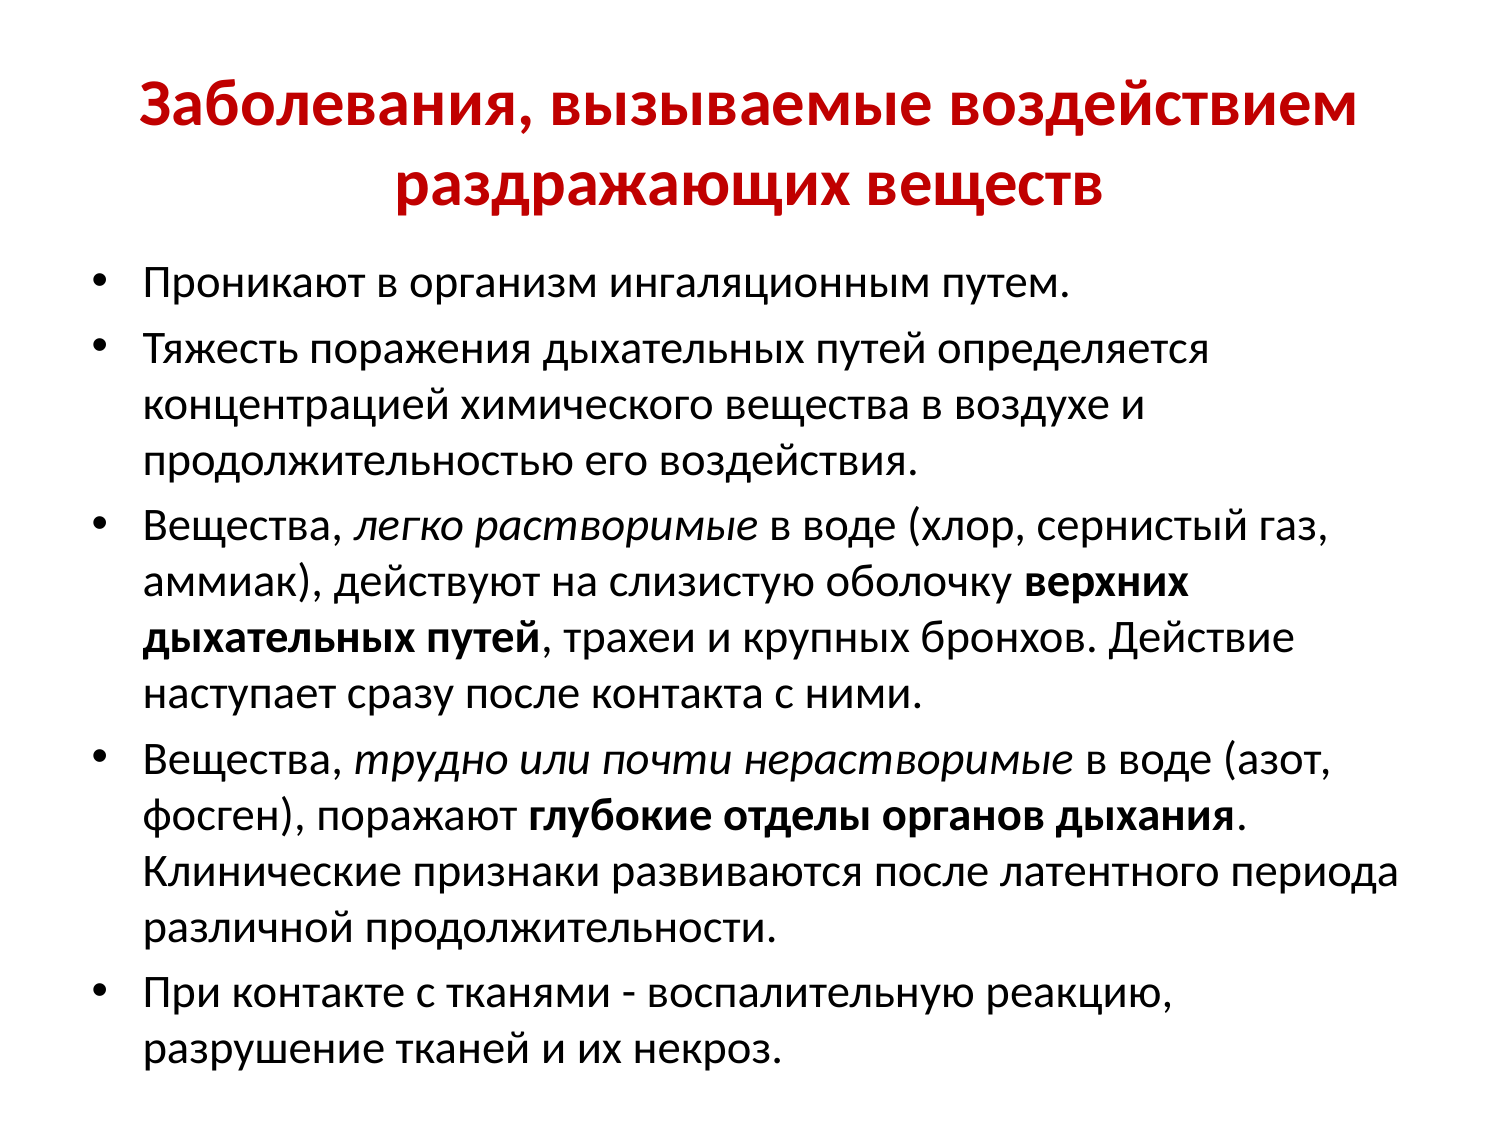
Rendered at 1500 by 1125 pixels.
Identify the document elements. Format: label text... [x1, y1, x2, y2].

title Заболевания, вызываемые воздействием раздражающих веществ [75, 45, 1425, 233]
list Проникают в организм ингаляционным путем. Тяжесть поражения дыхательных путей определяется концентрацией химического вещества в воздухе и продолжительностью его воздействия. Вещества, легко растворимые в воде (хлор, сернистый газ, аммиак), действуют на слизистую оболочку верхних дыхательных путей, трахеи и крупных бронхов. Действие наступает сразу после контакта с ними. Вещества, трудно или почти нерастворимые в воде (азот, фосген), поражают глубокие отделы органов дыхания. Клинические признаки развиваются после латентного периода различной продолжительности. При контакте с тканями - воспалительную реакцию, разрушение тканей и их некроз. [76, 243, 1427, 1083]
